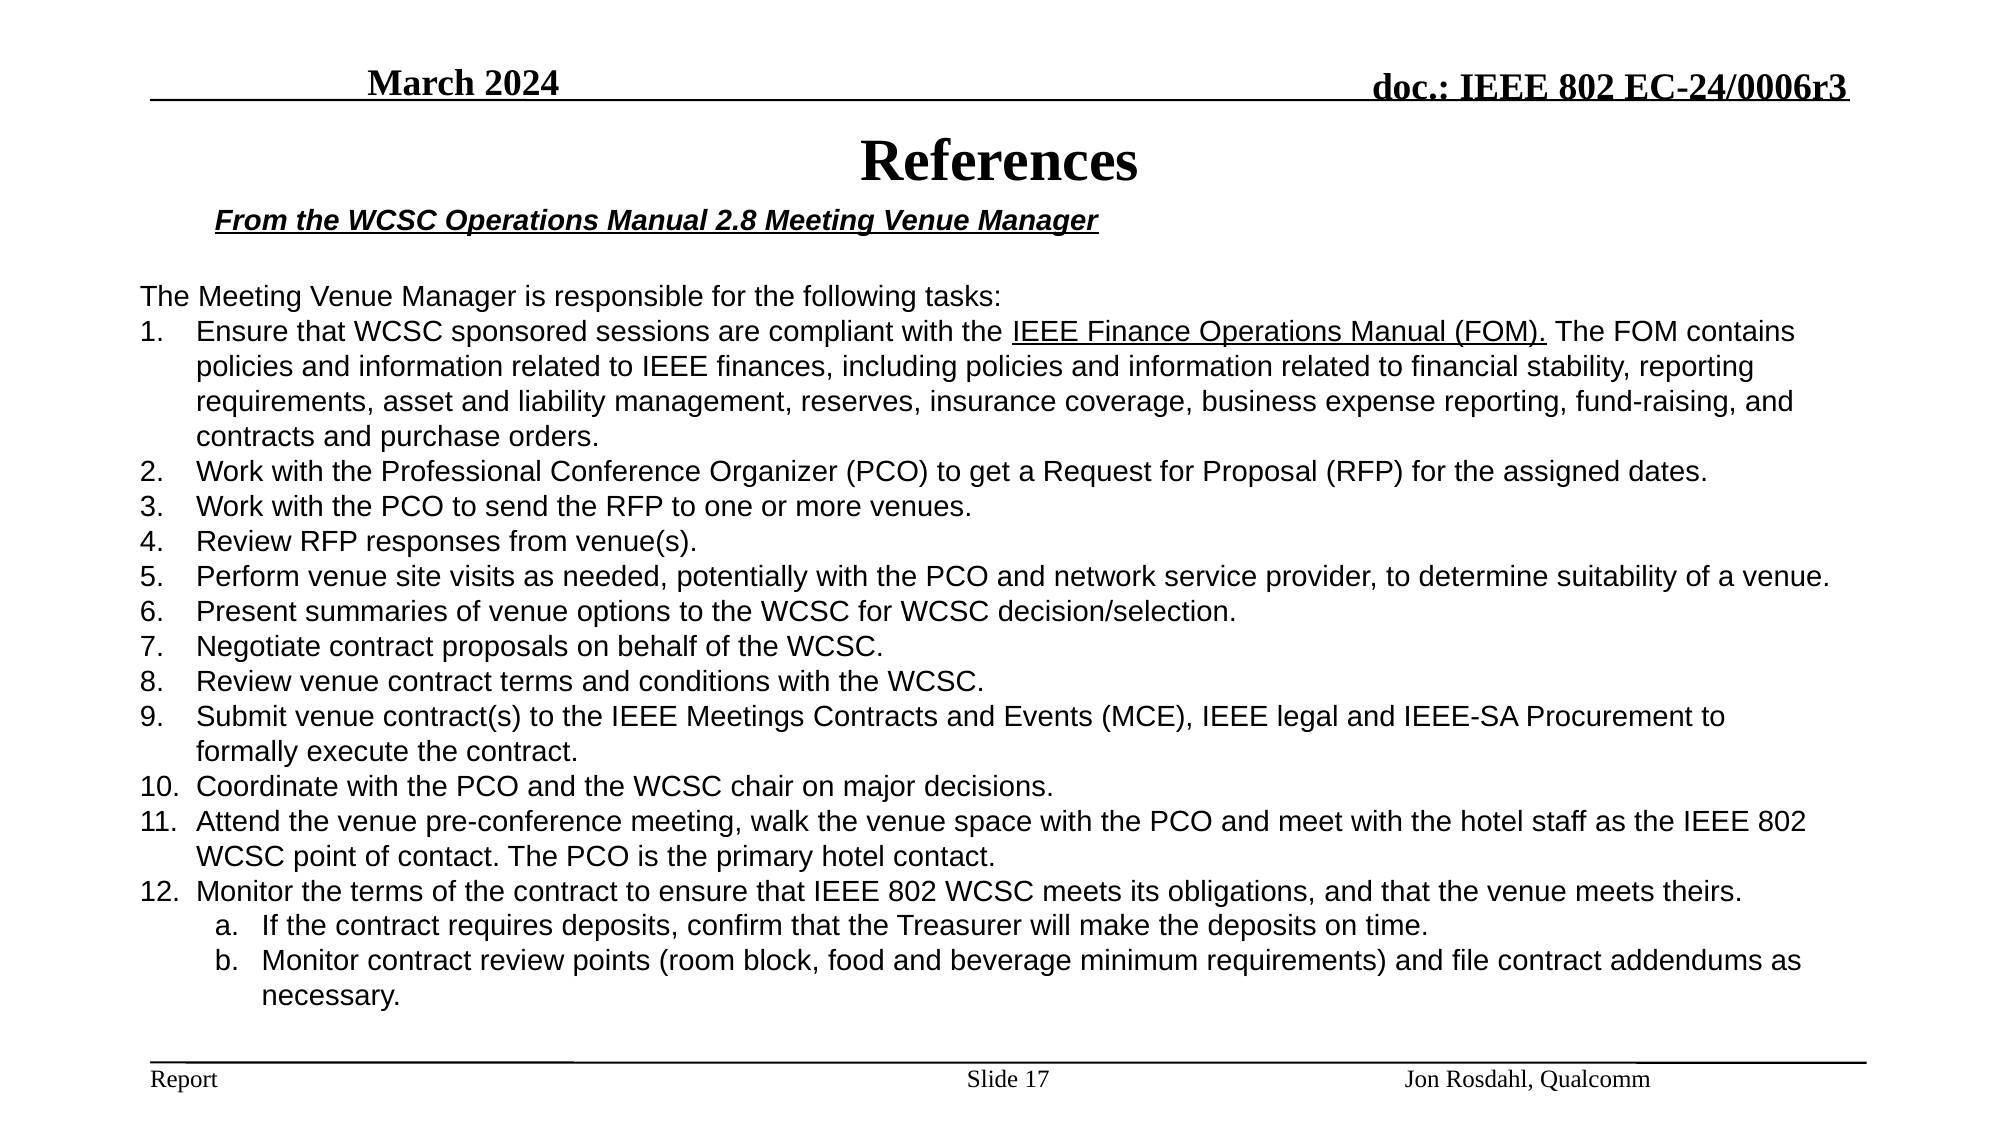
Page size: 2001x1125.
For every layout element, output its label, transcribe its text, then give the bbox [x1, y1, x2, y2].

text_box From the WCSC Operations Manual 2.8 Meeting Venue Manager The Meeting Venue Manager is responsible for the following tasks: Ensure that WCSC sponsored sessions are compliant with the IEEE Finance Operations Manual (FOM). The FOM contains policies and information related to IEEE finances, including policies and information related to financial stability, reporting requirements, asset and liability management, reserves, insurance coverage, business expense reporting, fund-raising, and contracts and purchase orders. Work with the Professional Conference Organizer (PCO) to get a Request for Proposal (RFP) for the assigned dates. Work with the PCO to send the RFP to one or more venues. Review RFP responses from venue(s). Perform venue site visits as needed, potentially with the PCO and network service provider, to determine suitability of a venue. Present summaries of venue options to the WCSC for WCSC decision/selection. Negotiate contract proposals on behalf of the WCSC. Review venue contract terms and conditions with the WCSC. Submit venue contract(s) to the IEEE Meetings Contracts and Events (MCE), IEEE legal and IEEE-SA Procurement to formally execute the contract. Coordinate with the PCO and the WCSC chair on major decisions. Attend the venue pre-conference meeting, walk the venue space with the PCO and meet with the hotel staff as the IEEE 802 WCSC point of contact. The PCO is the primary hotel contact. Monitor the terms of the contract to ensure that IEEE 802 WCSC meets its obligations, and that the venue meets theirs. If the contract requires deposits, confirm that the Treasurer will make the deposits on time. Monitor contract review points (room block, food and beverage minimum requirements) and file contract addendums as necessary. [124, 193, 1850, 1019]
slide_number Slide 17 [950, 1061, 1067, 1123]
title References [362, 112, 1638, 193]
footer Jon Rosdahl, Qualcomm [1269, 1061, 1652, 1093]
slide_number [366, 58, 757, 104]
